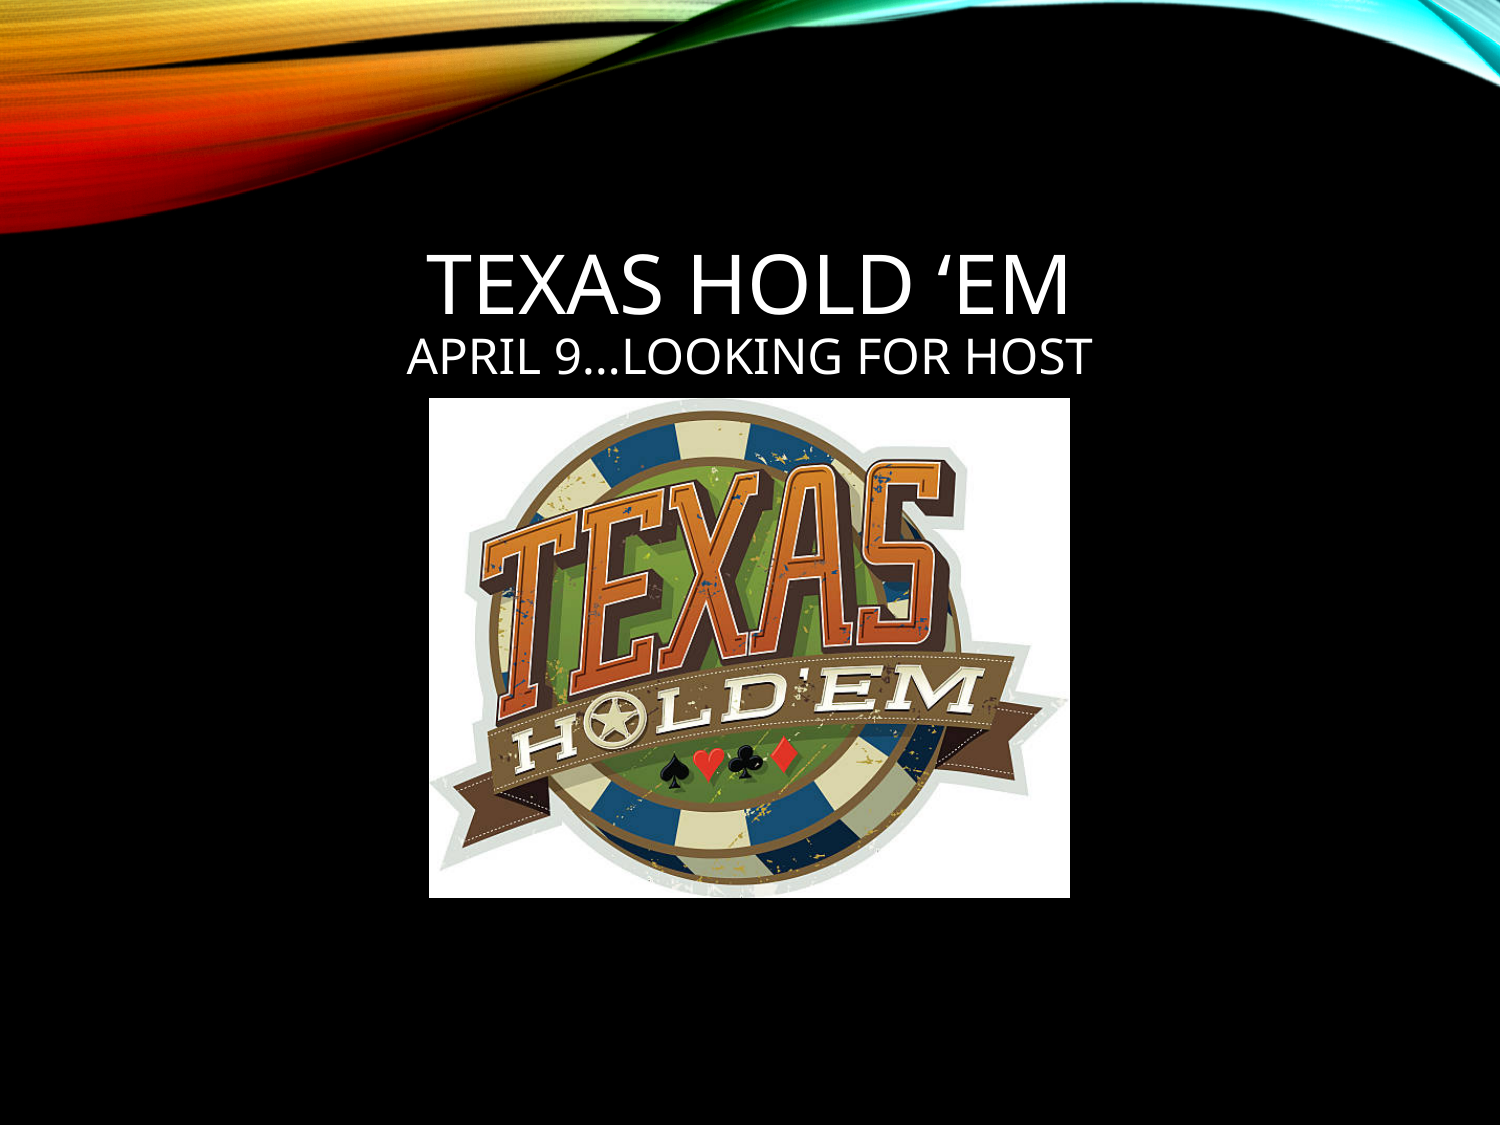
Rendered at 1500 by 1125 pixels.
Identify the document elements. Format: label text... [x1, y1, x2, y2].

picture [0, 0, 1500, 234]
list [428, 398, 1070, 898]
title TEXAS HOLD ‘EM APRIL 9…looking for host [0, 234, 1500, 394]
